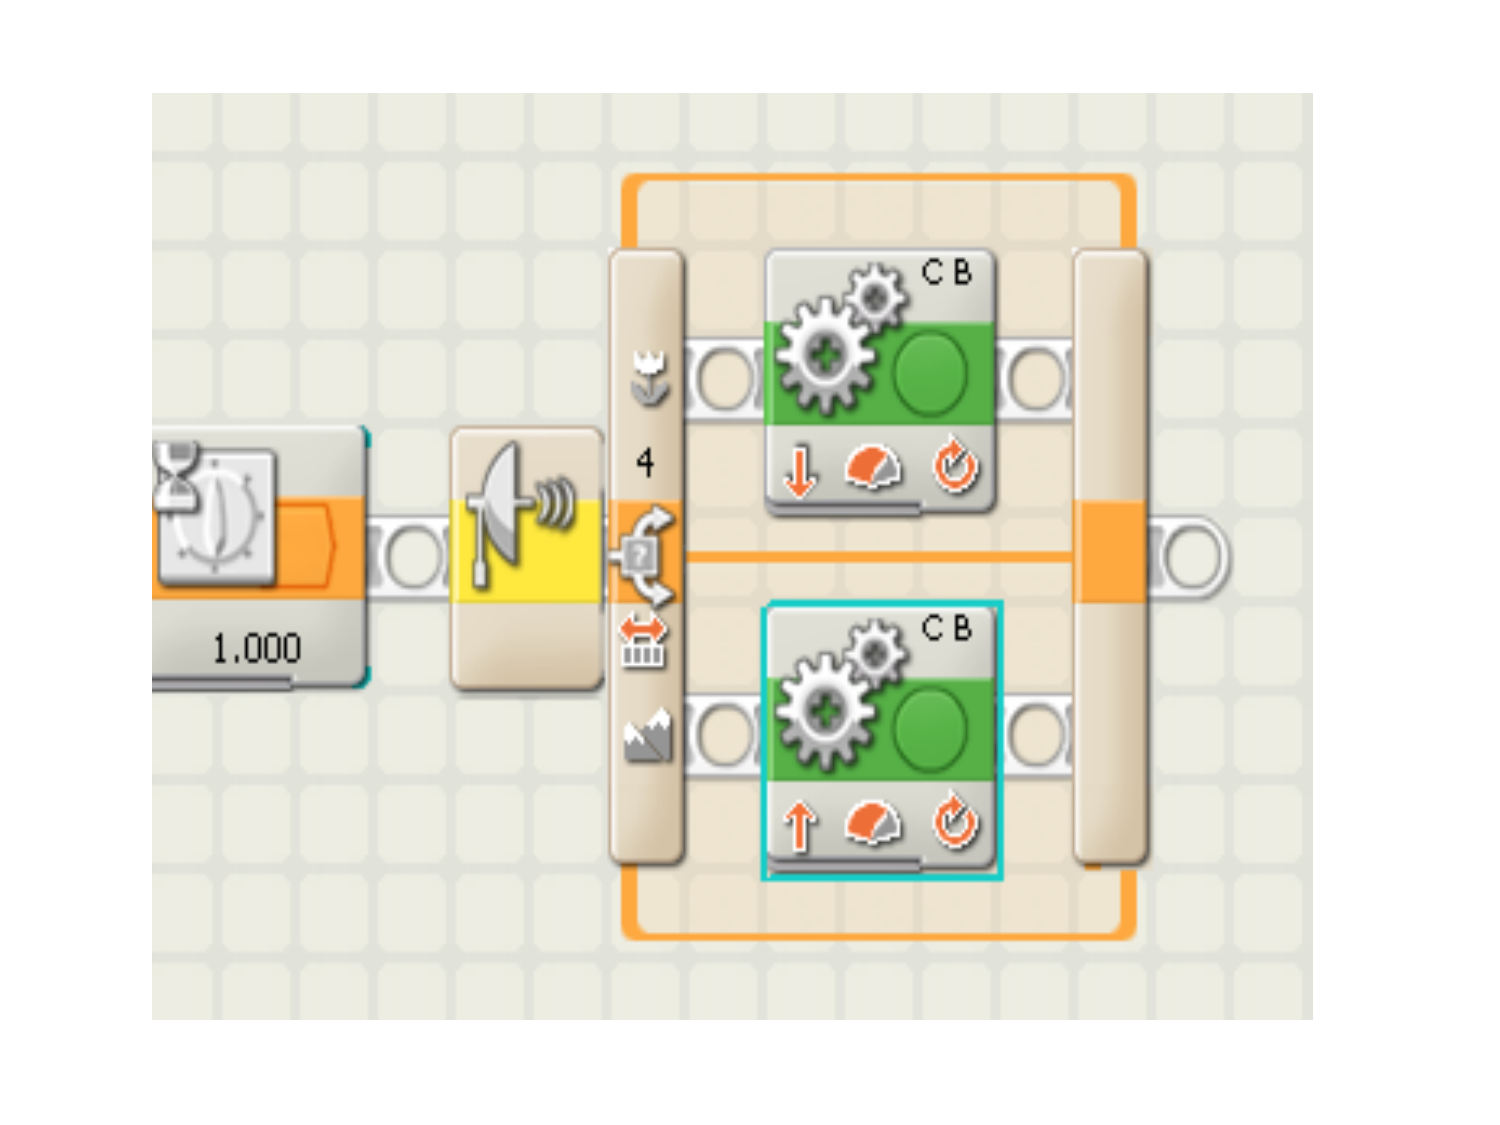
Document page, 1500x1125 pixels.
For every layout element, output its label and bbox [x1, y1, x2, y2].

picture [152, 93, 1313, 1020]
